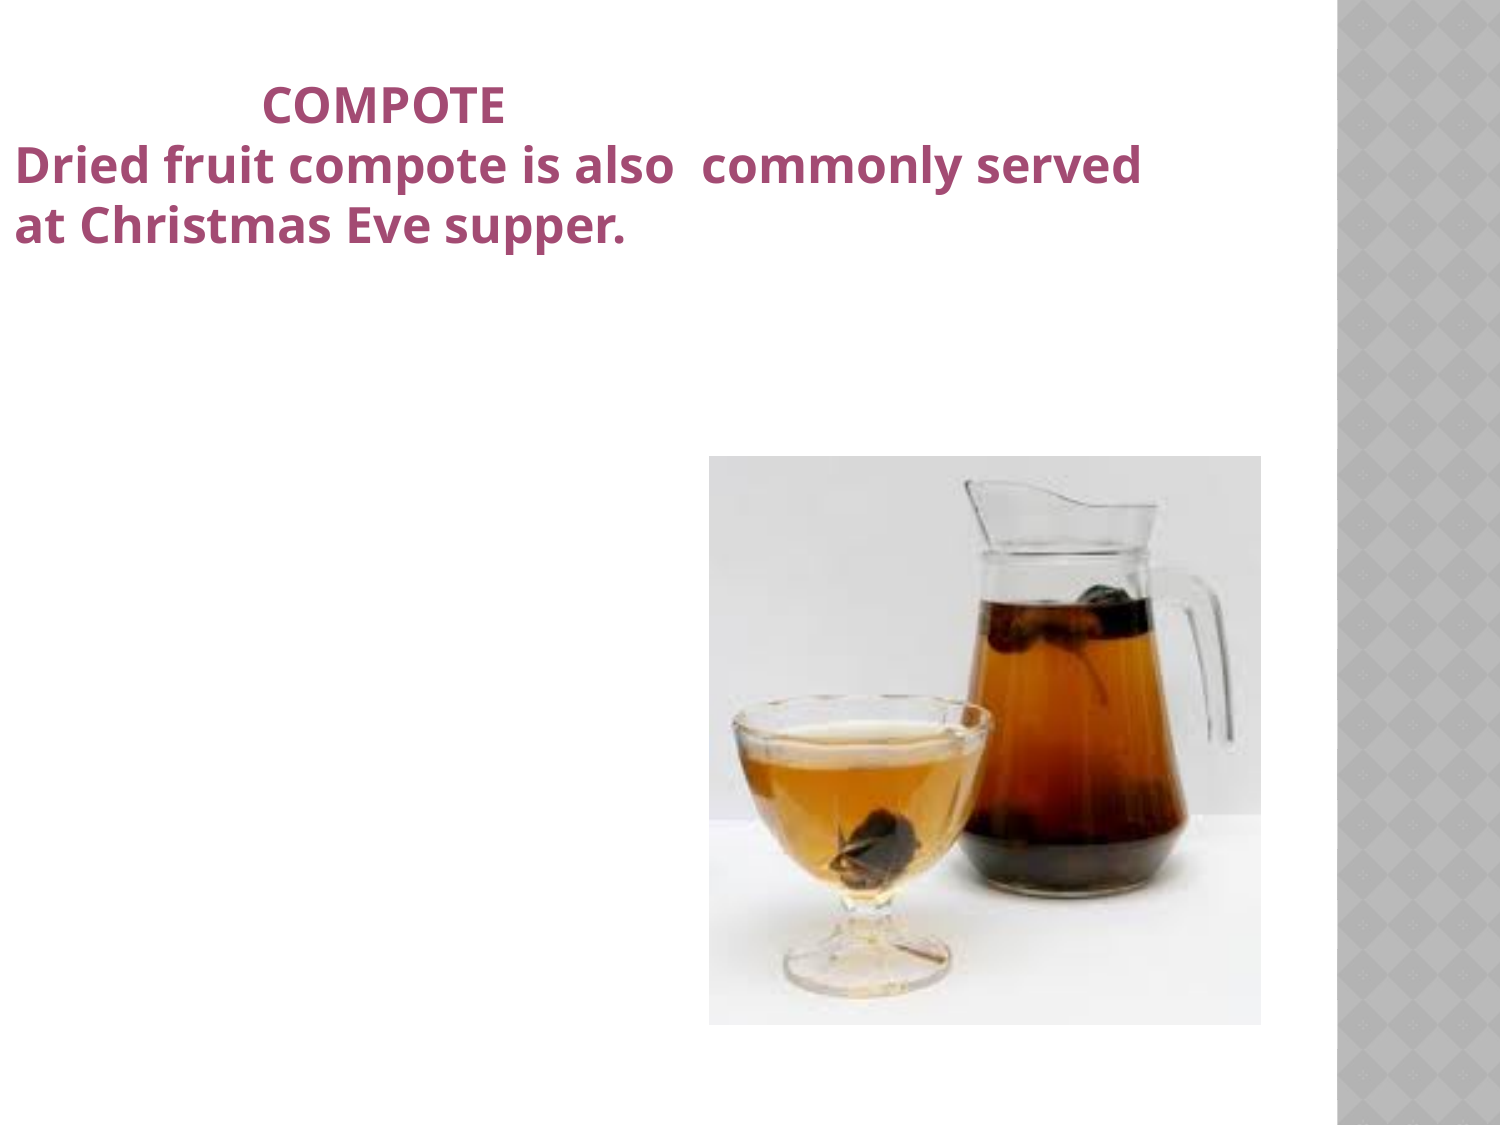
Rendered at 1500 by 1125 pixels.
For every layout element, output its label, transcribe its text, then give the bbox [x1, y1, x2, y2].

picture [708, 455, 1262, 1026]
text_box COMPOTE Dried fruit compote is also commonly served at Christmas Eve supper. [0, 66, 1211, 262]
